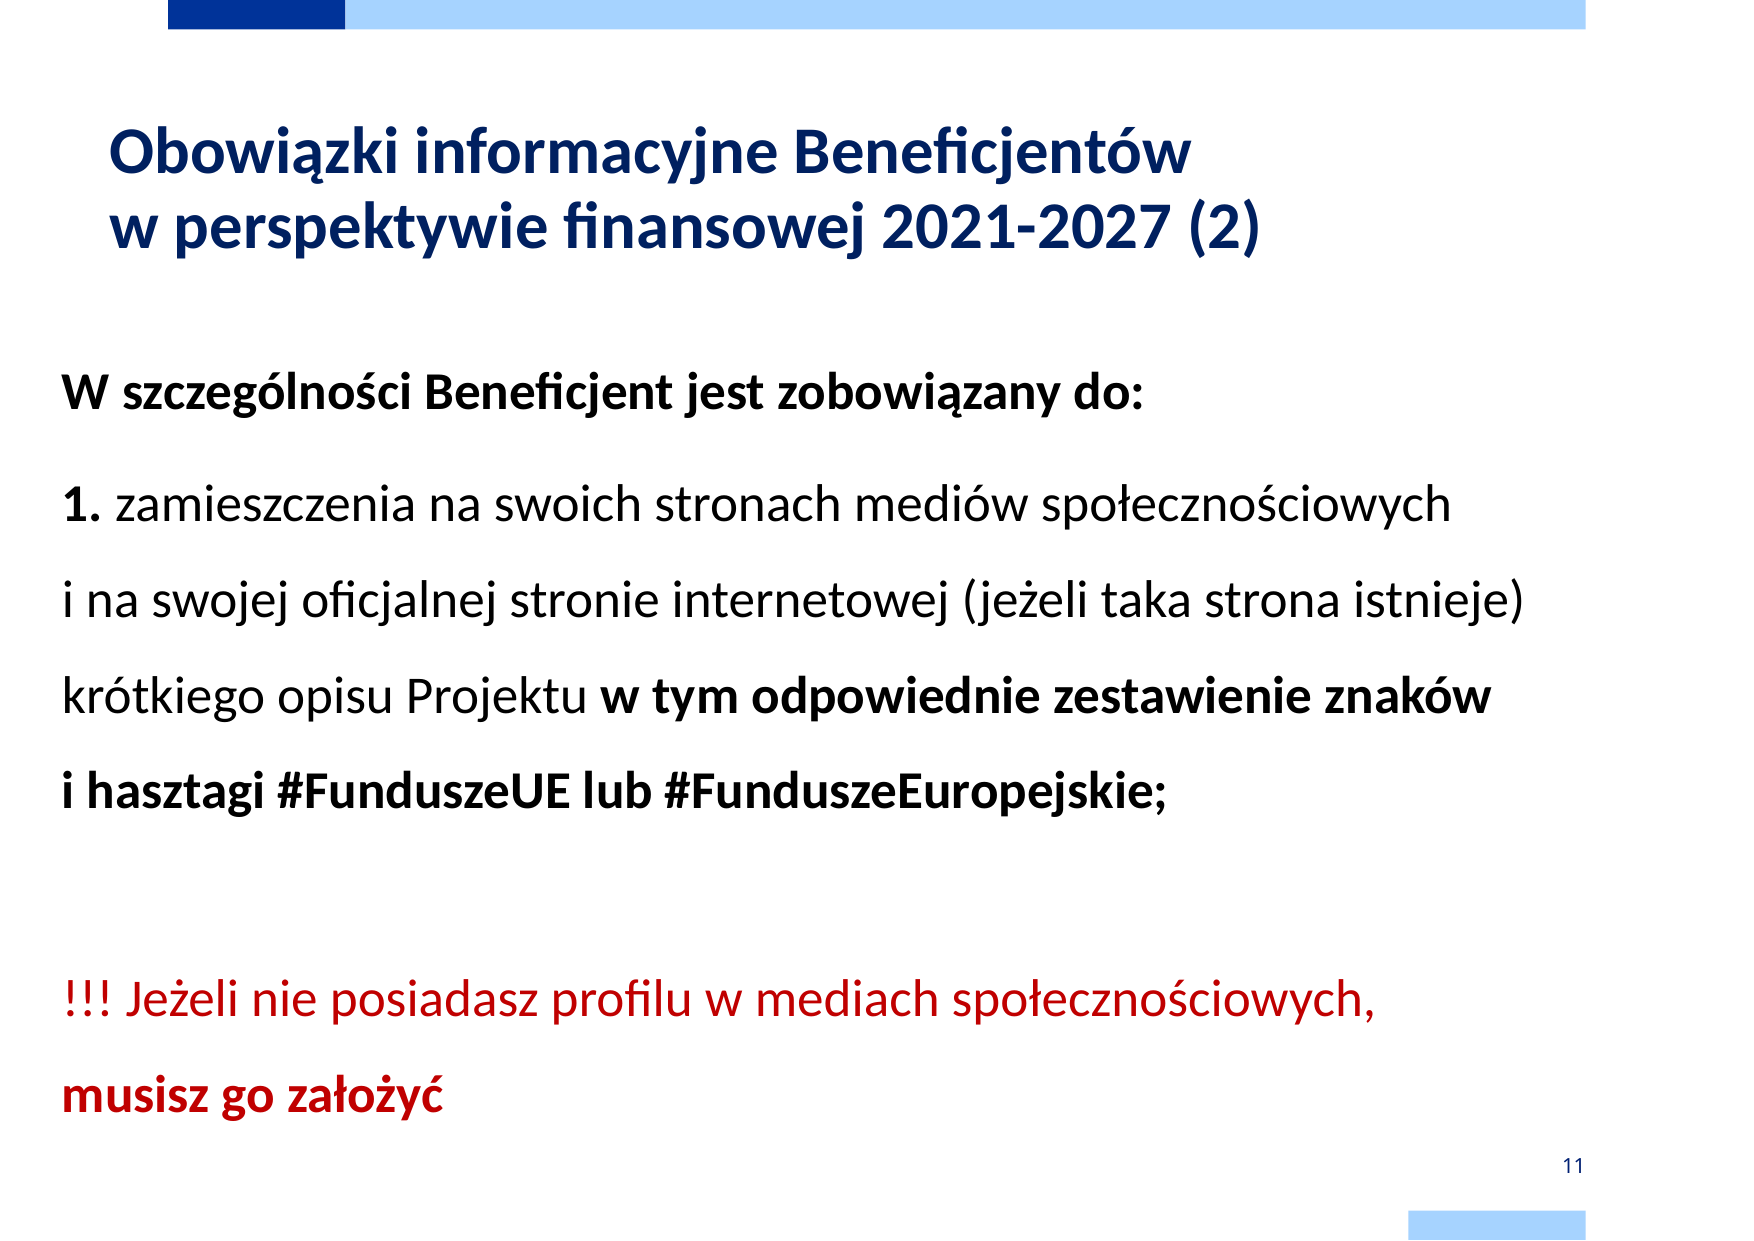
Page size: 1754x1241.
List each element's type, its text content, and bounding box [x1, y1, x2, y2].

title Obowiązki informacyjne Beneficjentów w perspektywie finansowej 2021-2027 (2) [109, 112, 1527, 290]
list W szczególności Beneficjent jest zobowiązany do: 1. zamieszczenia na swoich stronach mediów społecznościowych i na swojej oficjalnej stronie internetowej (jeżeli taka strona istnieje) krótkiego opisu Projektu w tym odpowiednie zestawienie znaków i hasztagi #FunduszeUE lub #FunduszeEuropejskie; !!! Jeżeli nie posiadasz profilu w mediach społecznościowych, musisz go założyć [61, 324, 1691, 1128]
slide_number 11 [1408, 1151, 1586, 1182]
